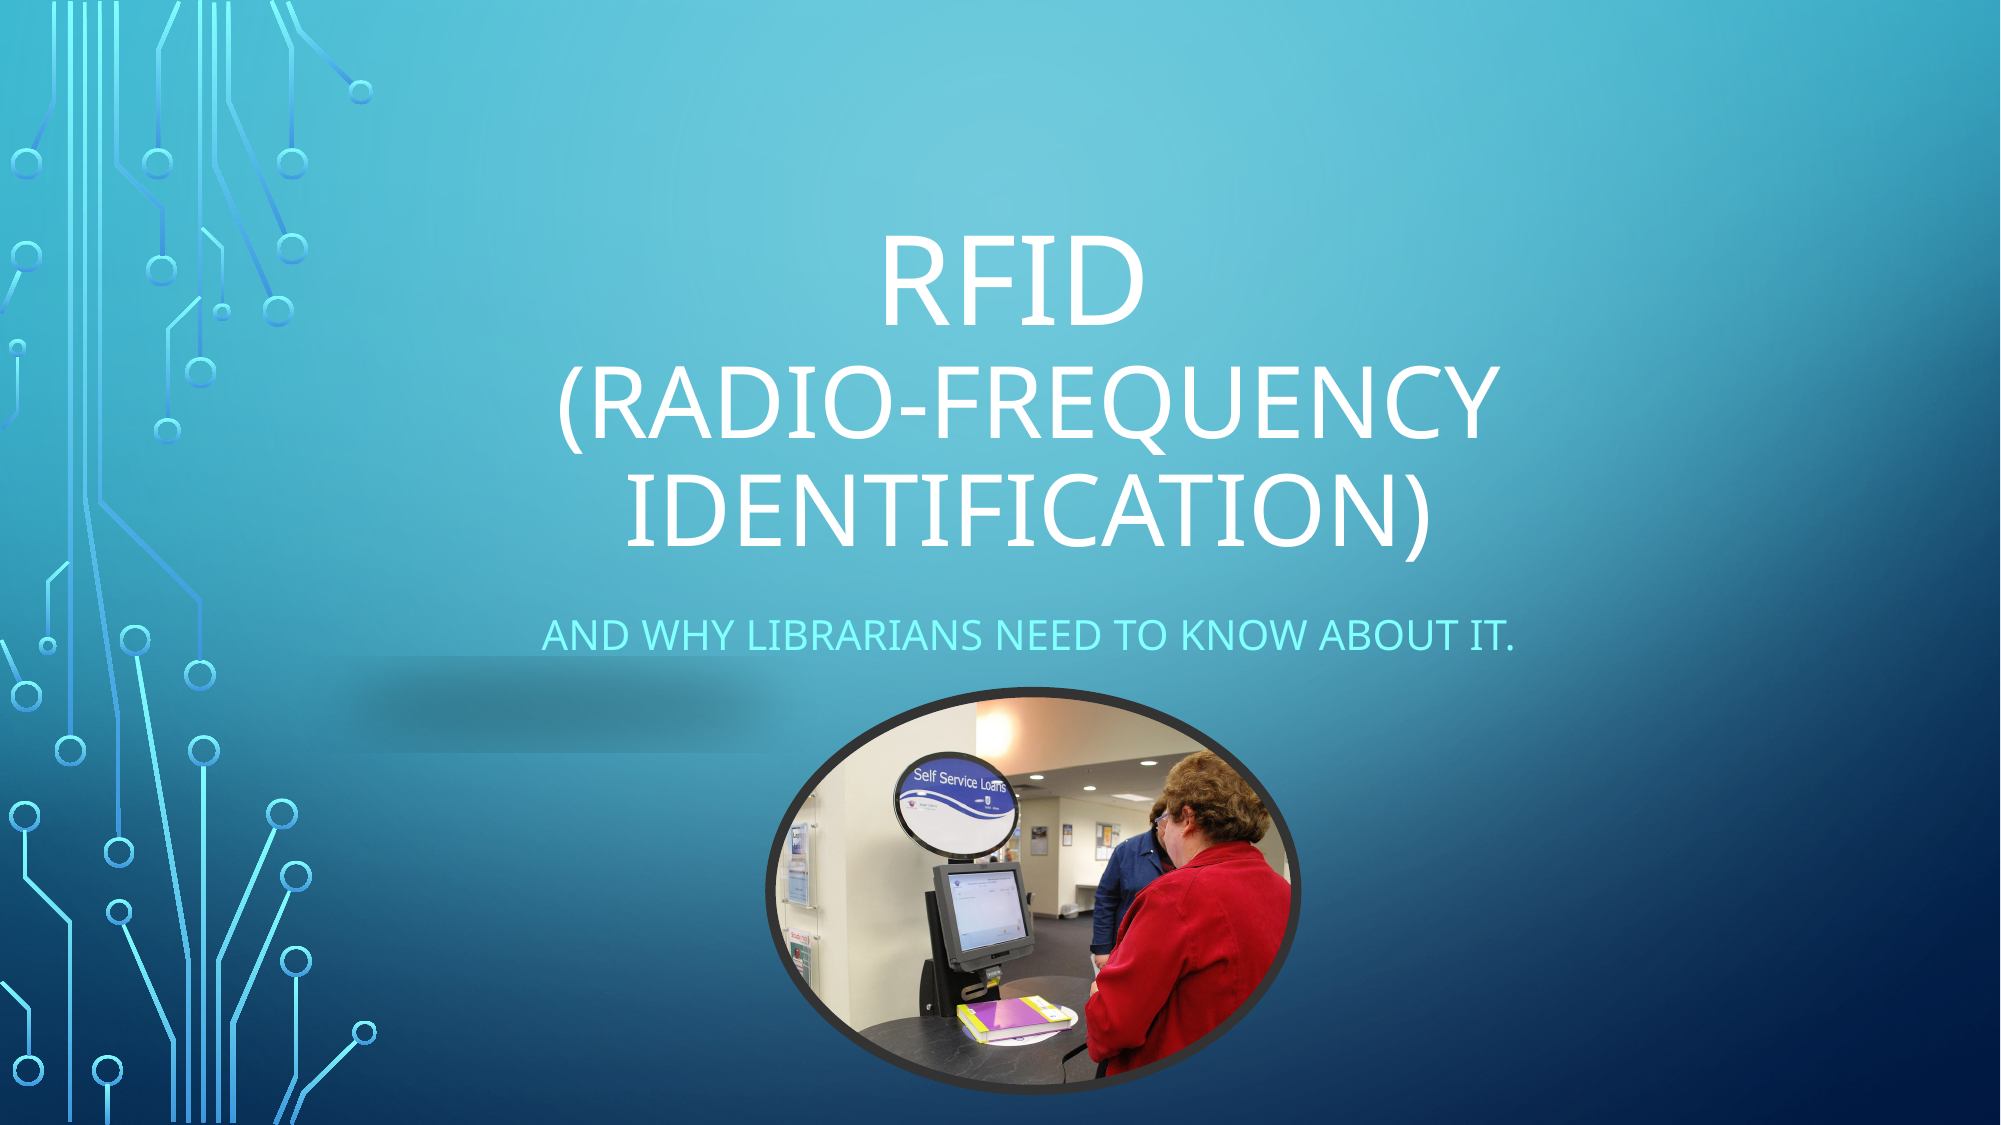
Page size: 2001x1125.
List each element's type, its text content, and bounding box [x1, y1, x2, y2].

subtitle And why Librarians need to know about it. [307, 590, 1750, 863]
title RFID (Radio-Frequency Identification) [307, 184, 1750, 576]
picture [770, 691, 1297, 1091]
